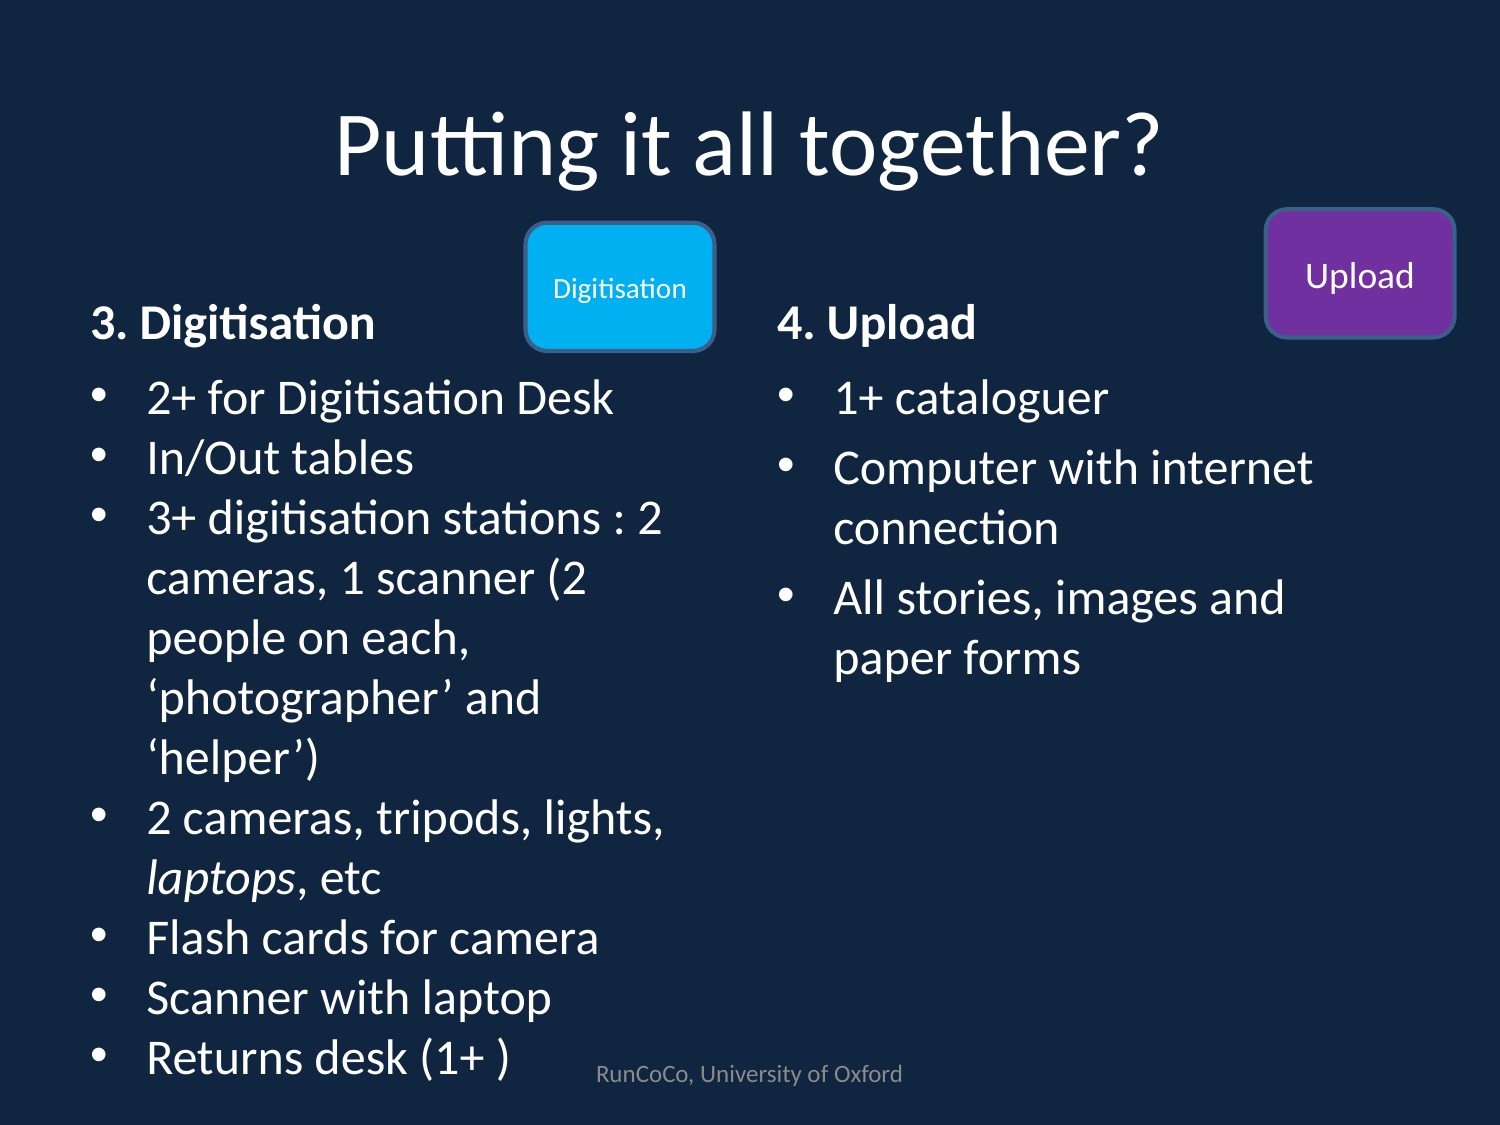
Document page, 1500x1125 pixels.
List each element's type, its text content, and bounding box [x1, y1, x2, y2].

list 3. Digitisation [75, 251, 738, 356]
list 1+ cataloguer Computer with internet connection All stories, images and paper forms [761, 356, 1425, 1005]
text_box Upload [1263, 207, 1457, 340]
list 2+ for Digitisation Desk In/Out tables 3+ digitisation stations : 2 cameras, 1 scanner (2 people on each, ‘photographer’ and ‘helper’) 2 cameras, tripods, lights, laptops, etc Flash cards for camera Scanner with laptop Returns desk (1+ ) [75, 356, 738, 1005]
title Putting it all together? [75, 45, 1425, 233]
footer RunCoCo, University of Oxford [512, 1042, 988, 1103]
list 4. Upload [761, 251, 1425, 356]
text_box Digitisation [523, 220, 717, 354]
